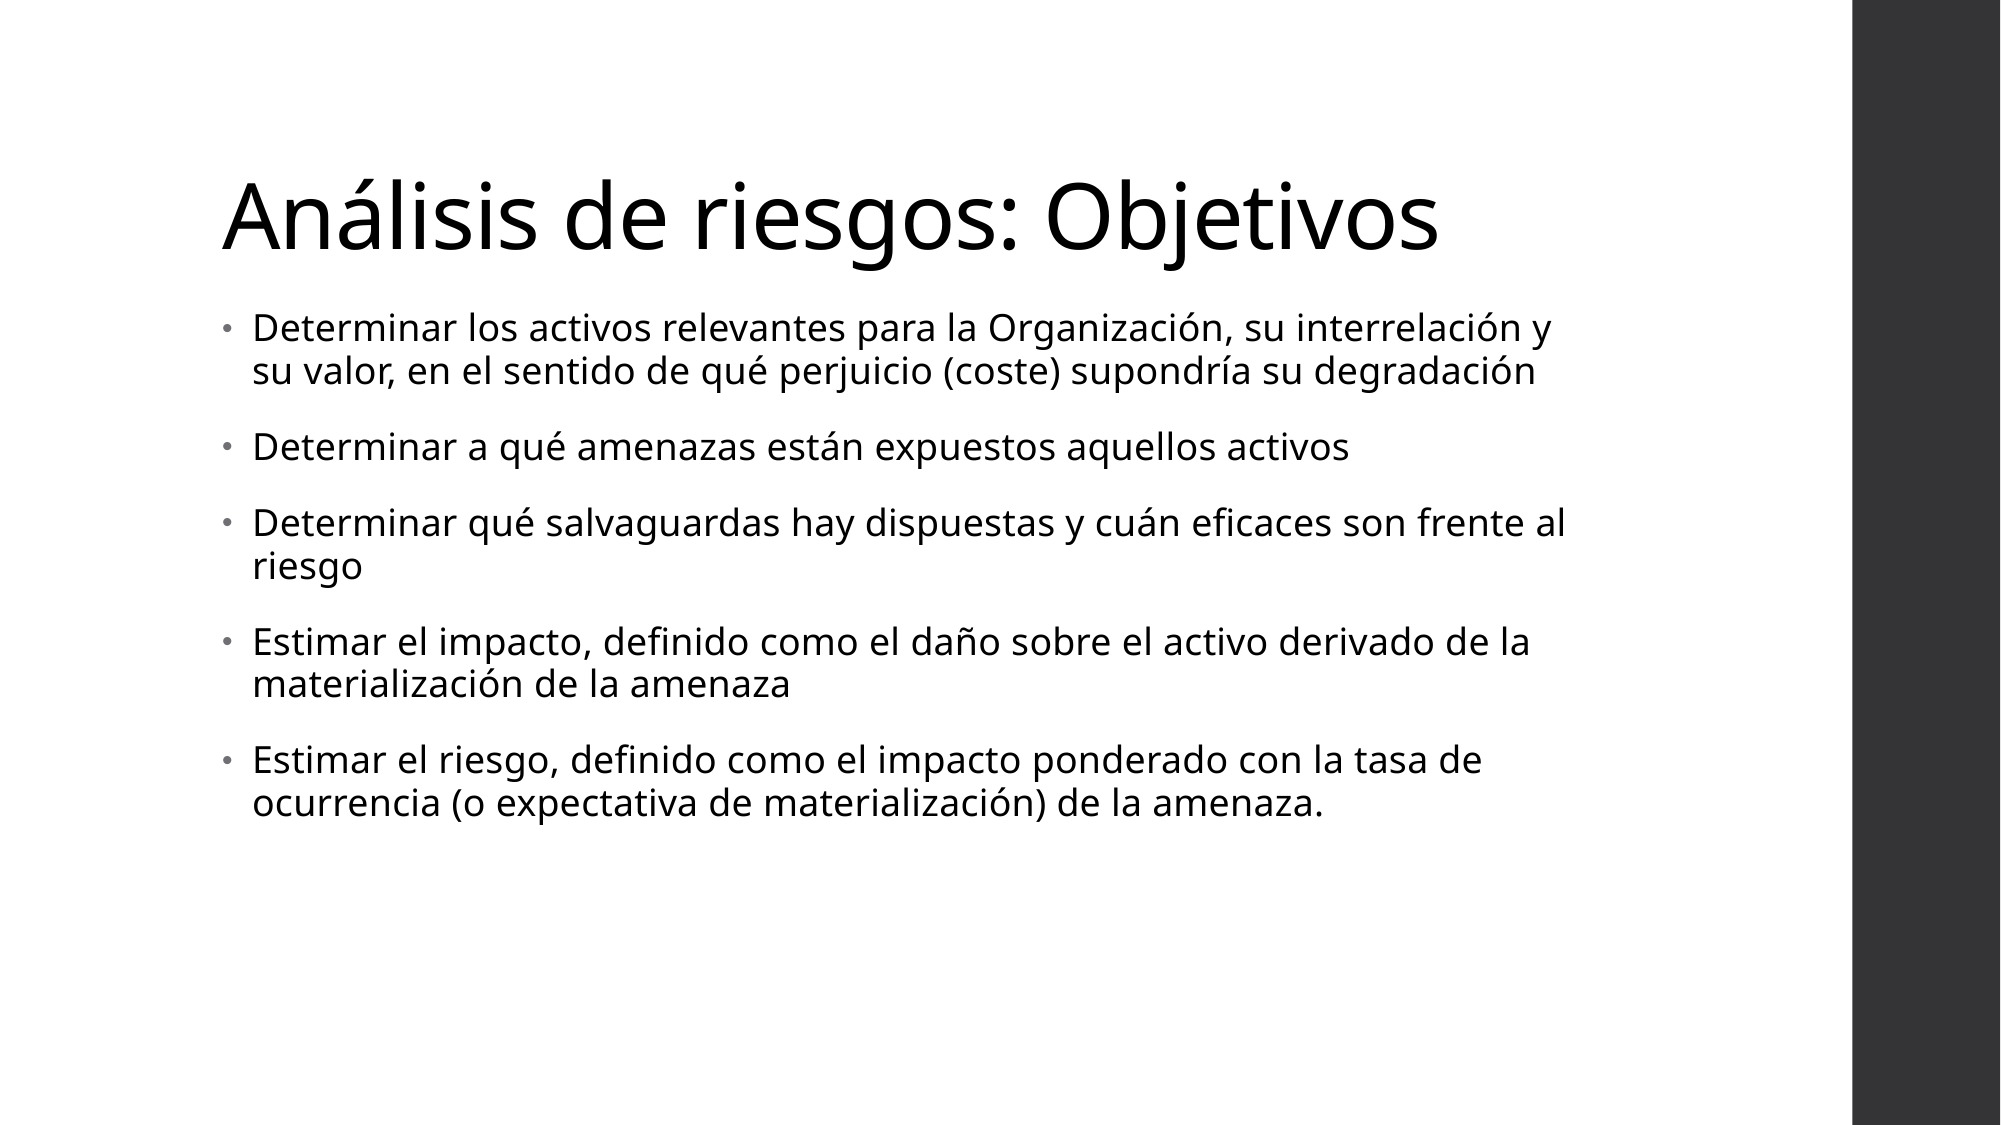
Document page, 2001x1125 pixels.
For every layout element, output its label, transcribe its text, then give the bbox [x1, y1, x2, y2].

title Análisis de riesgos: Objetivos [206, 60, 1797, 278]
list Determinar los activos relevantes para la Organización, su interrelación y su valor, en el sentido de qué perjuicio (coste) supondría su degradación Determinar a qué amenazas están expuestos aquellos activos Determinar qué salvaguardas hay dispuestas y cuán eficaces son frente al riesgo Estimar el impacto, definido como el daño sobre el activo derivado de la materialización de la amenaza Estimar el riesgo, definido como el impacto ponderado con la tasa de ocurrencia (o expectativa de materialización) de la amenaza. [206, 299, 1617, 1014]
